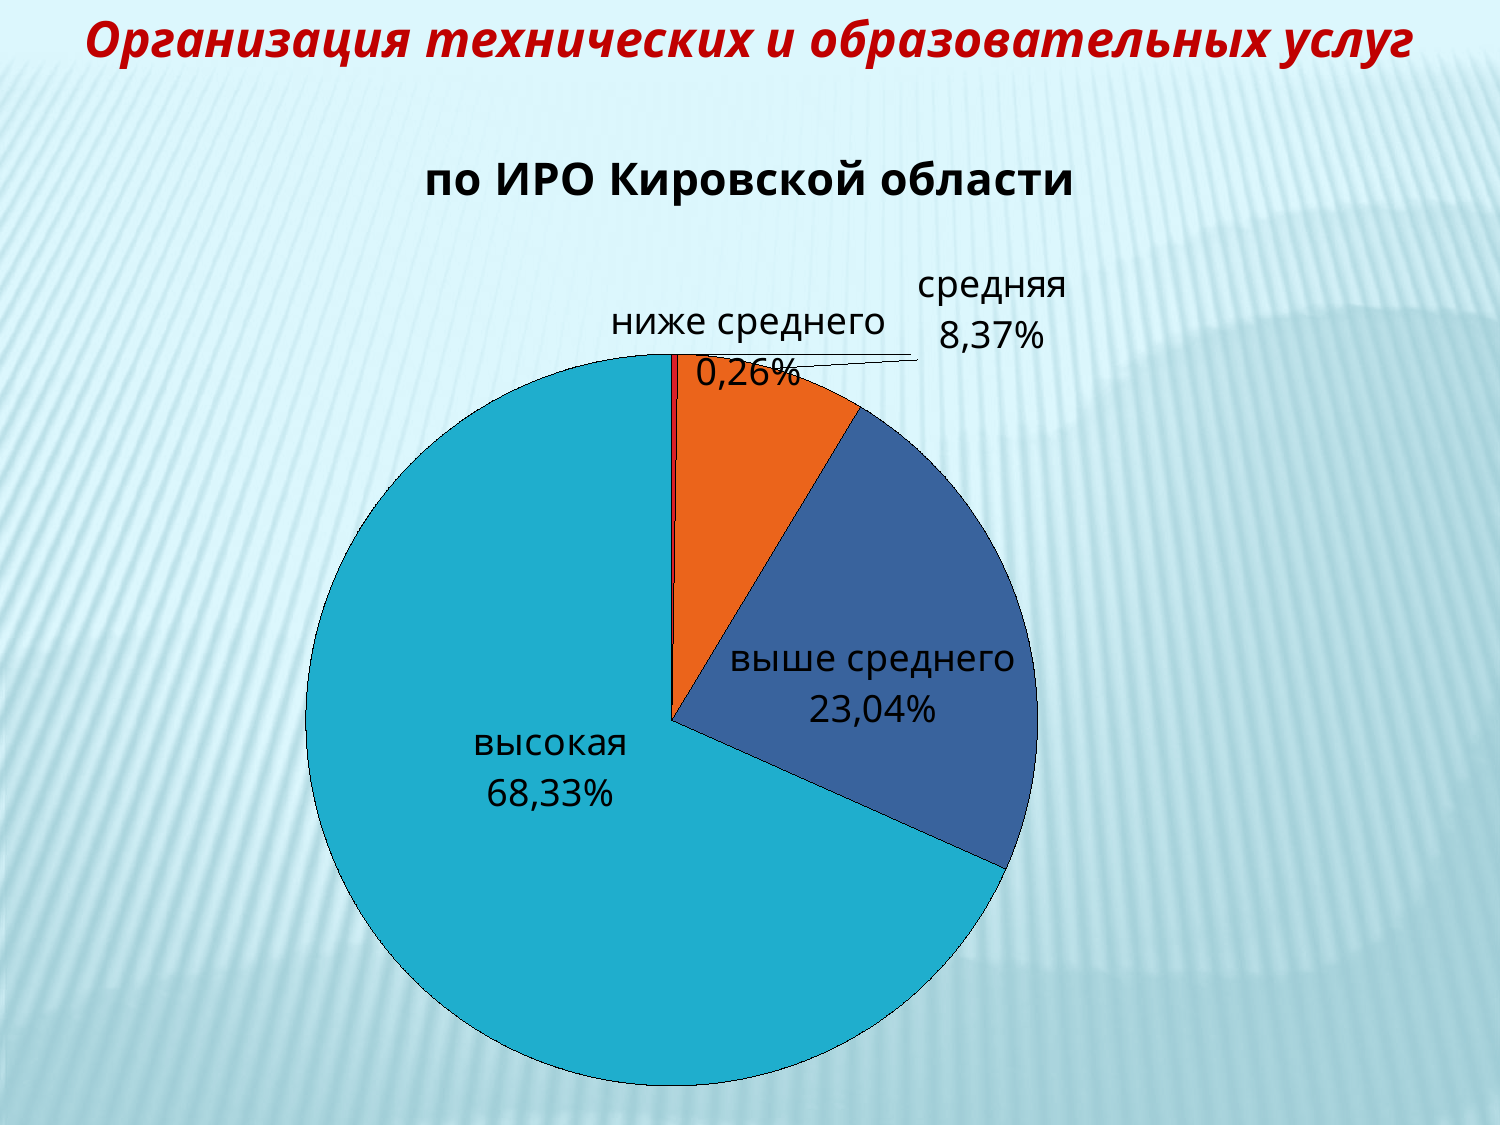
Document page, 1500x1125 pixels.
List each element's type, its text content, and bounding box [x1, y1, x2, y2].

text_box Организация технических и образовательных услуг [0, 0, 1500, 75]
chart [0, 105, 1500, 1125]
